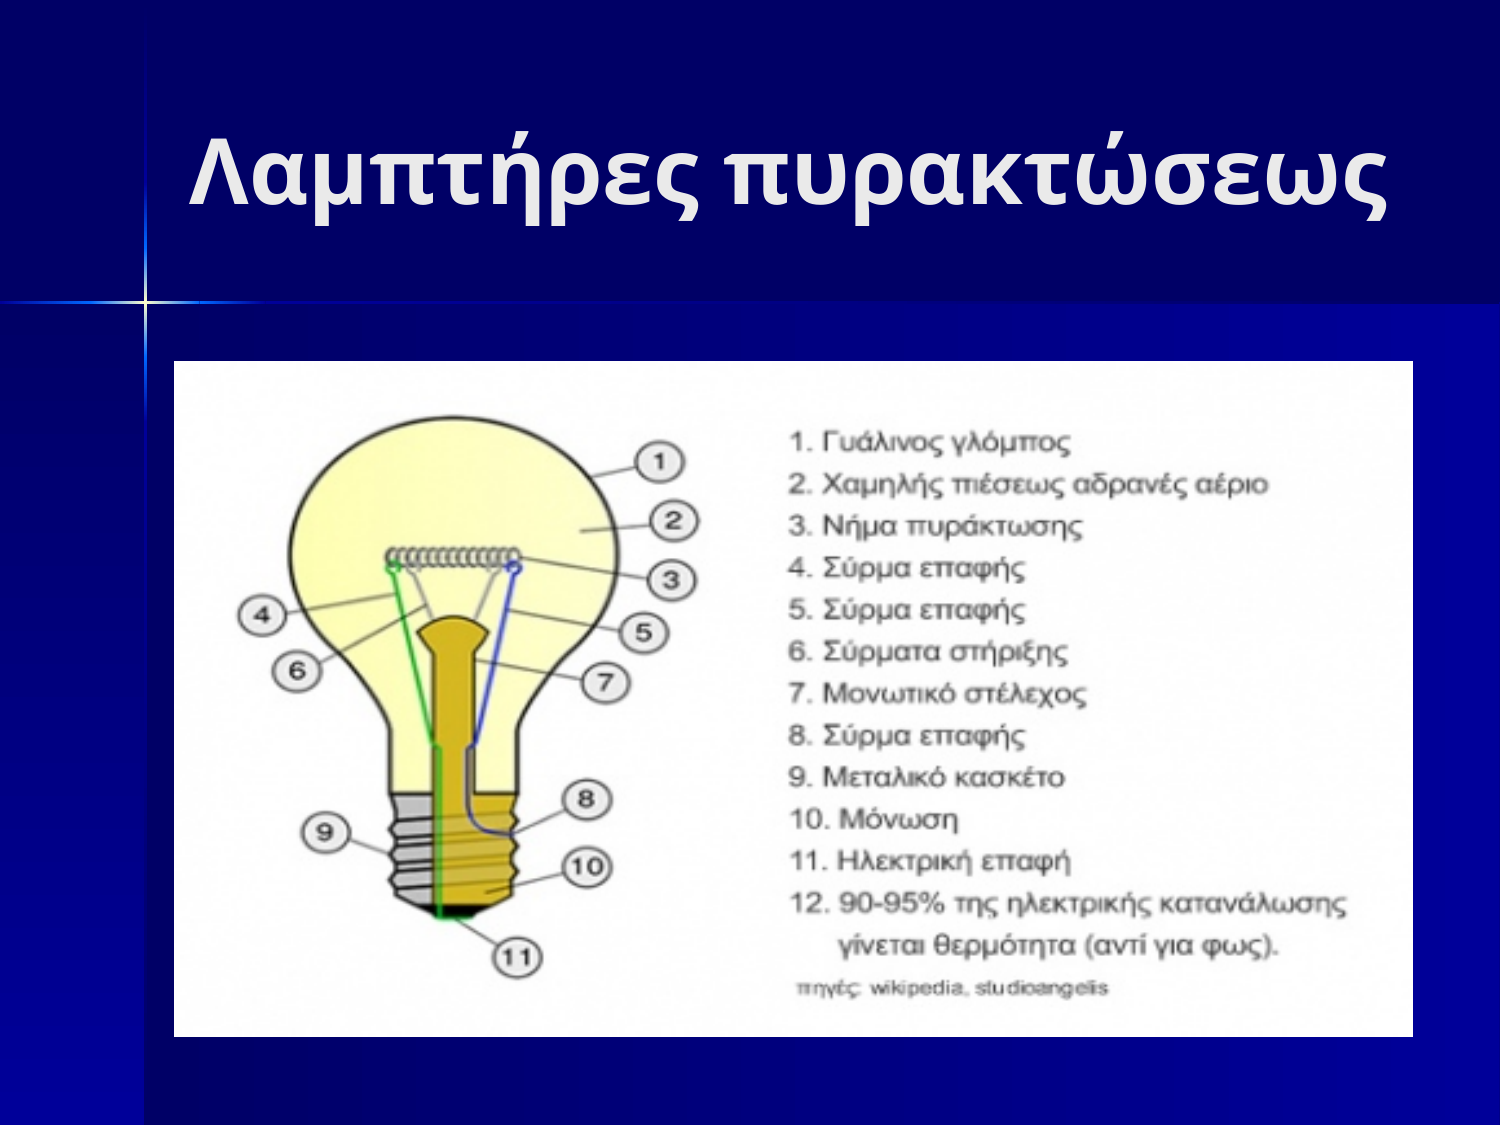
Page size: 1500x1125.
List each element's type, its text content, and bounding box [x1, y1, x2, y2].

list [174, 361, 1413, 1037]
title Λαμπτήρες πυρακτώσεως [174, 49, 1413, 286]
